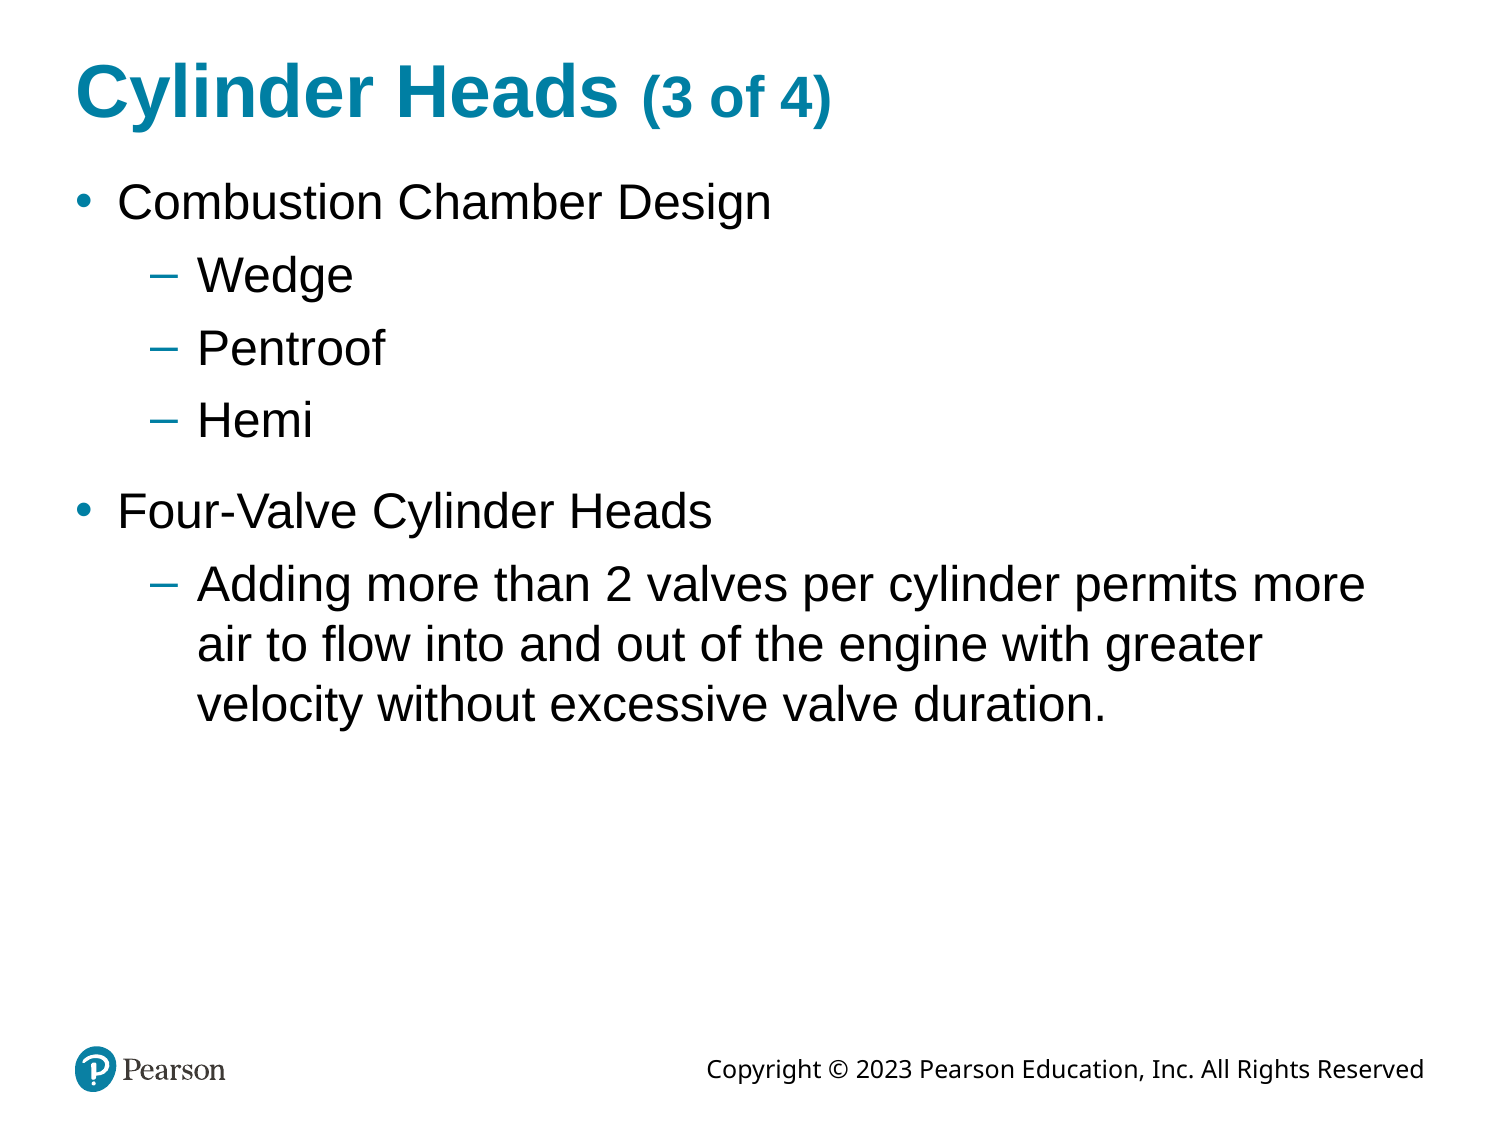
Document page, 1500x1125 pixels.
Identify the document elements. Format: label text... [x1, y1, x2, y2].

title Cylinder Heads (3 of 4) [75, 34, 1425, 162]
list Combustion Chamber Design Wedge Pentroof Hemi Four-Valve Cylinder Heads Adding more than 2 valves per cylinder permits more air to flow into and out of the engine with greater velocity without excessive valve duration. [75, 162, 1425, 816]
